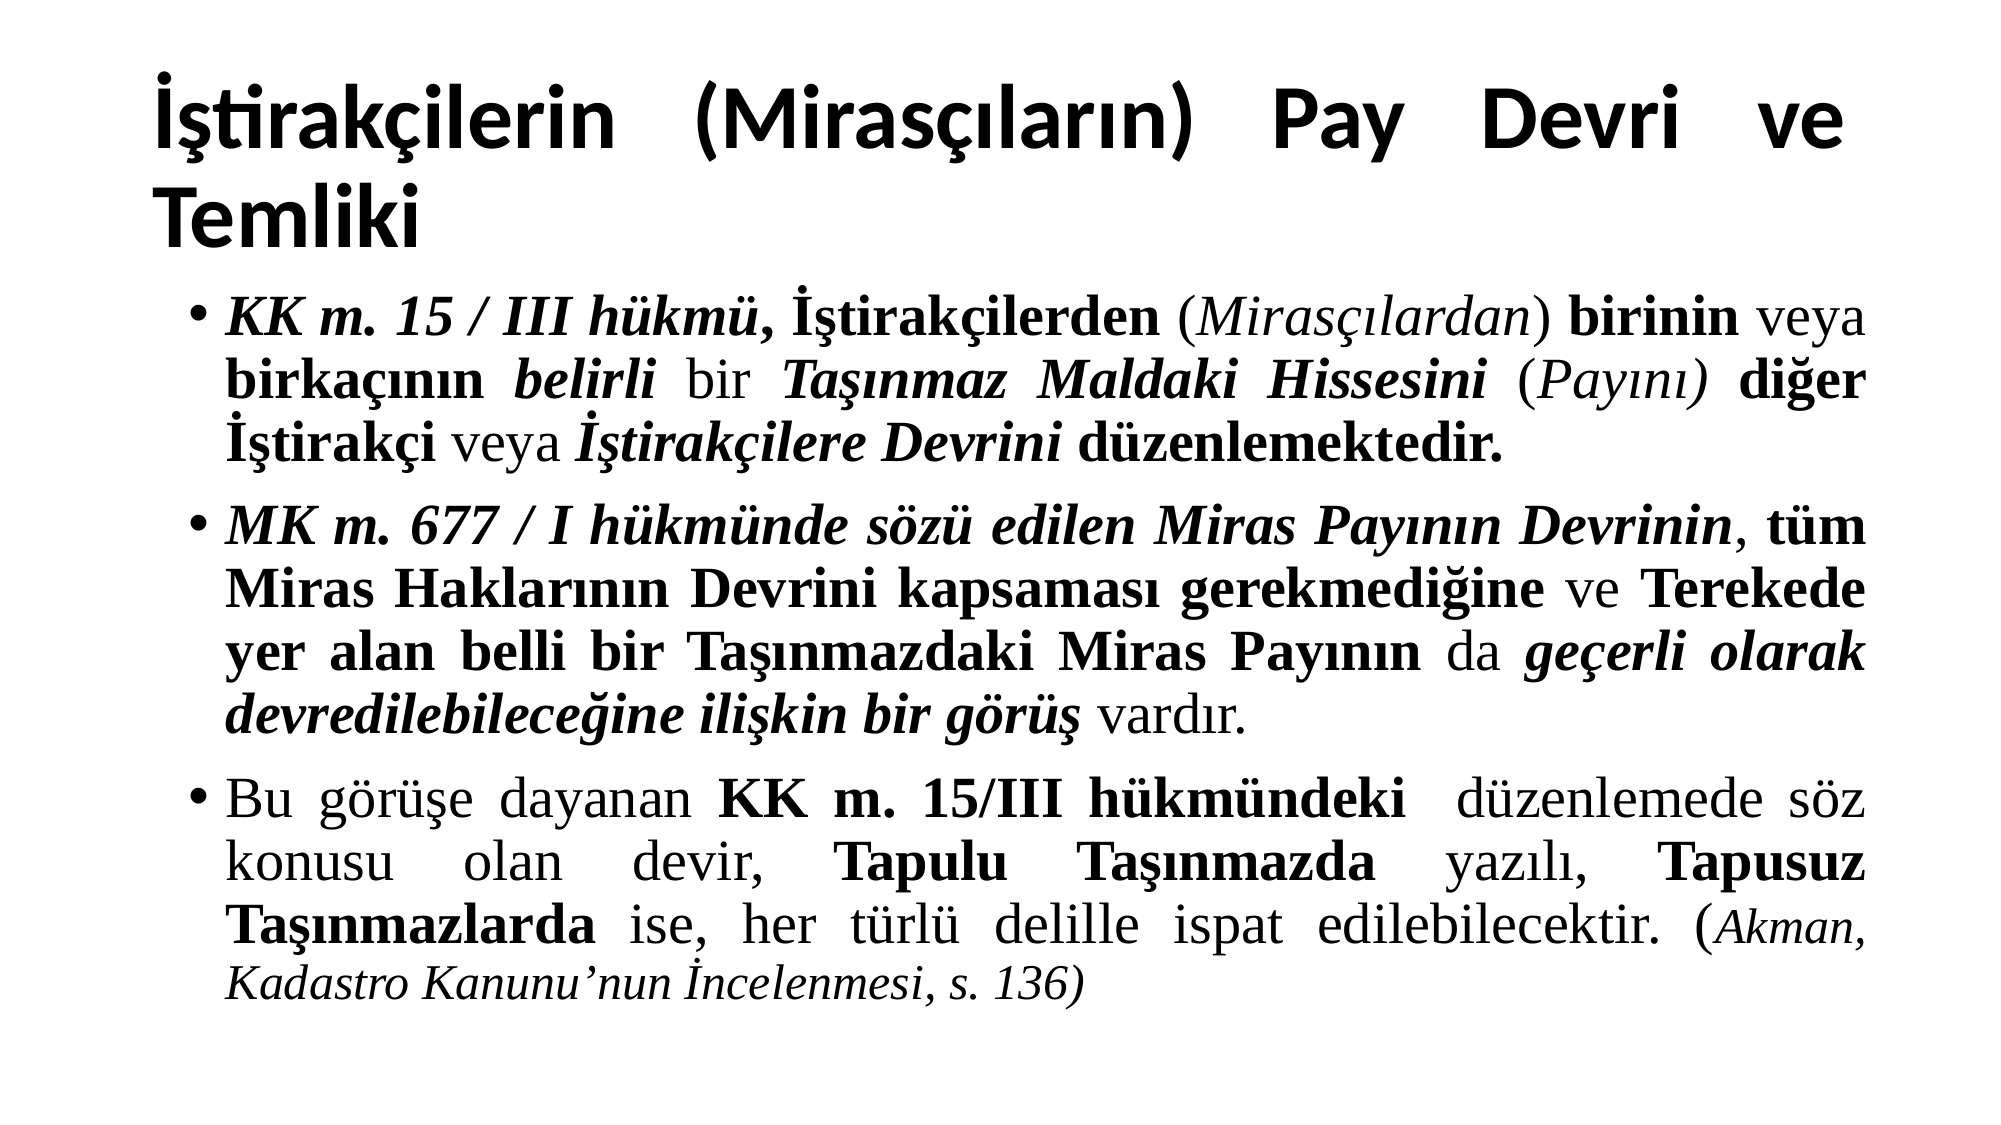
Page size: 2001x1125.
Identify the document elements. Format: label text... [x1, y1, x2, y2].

list KK m. 15 / III hükmü, İştirakçilerden (Mirasçılardan) birinin veya birkaçının belirli bir Taşınmaz Maldaki Hissesini (Payını) diğer İştirakçi veya İştirakçilere Devrini düzenlemektedir. MK m. 677 / I hükmünde sözü edilen Miras Payının Devrinin, tüm Miras Haklarının Devrini kapsaması gerekmediğine ve Terekede yer alan belli bir Taşınmazdaki Miras Payının da geçerli olarak devredilebileceğine ilişkin bir görüş vardır. Bu görüşe dayanan KK m. 15/III hükmündeki düzenlemede söz konusu olan devir, Tapulu Taşınmazda yazılı, Tapusuz Taşınmazlarda ise, her türlü delille ispat edilebilecektir. (Akman, Kadastro Kanunu’nun İncelenmesi, s. 136) [173, 277, 1882, 1031]
title İştirakçilerin (Mirasçıların) Pay Devri ve Temliki [137, 59, 1863, 278]
